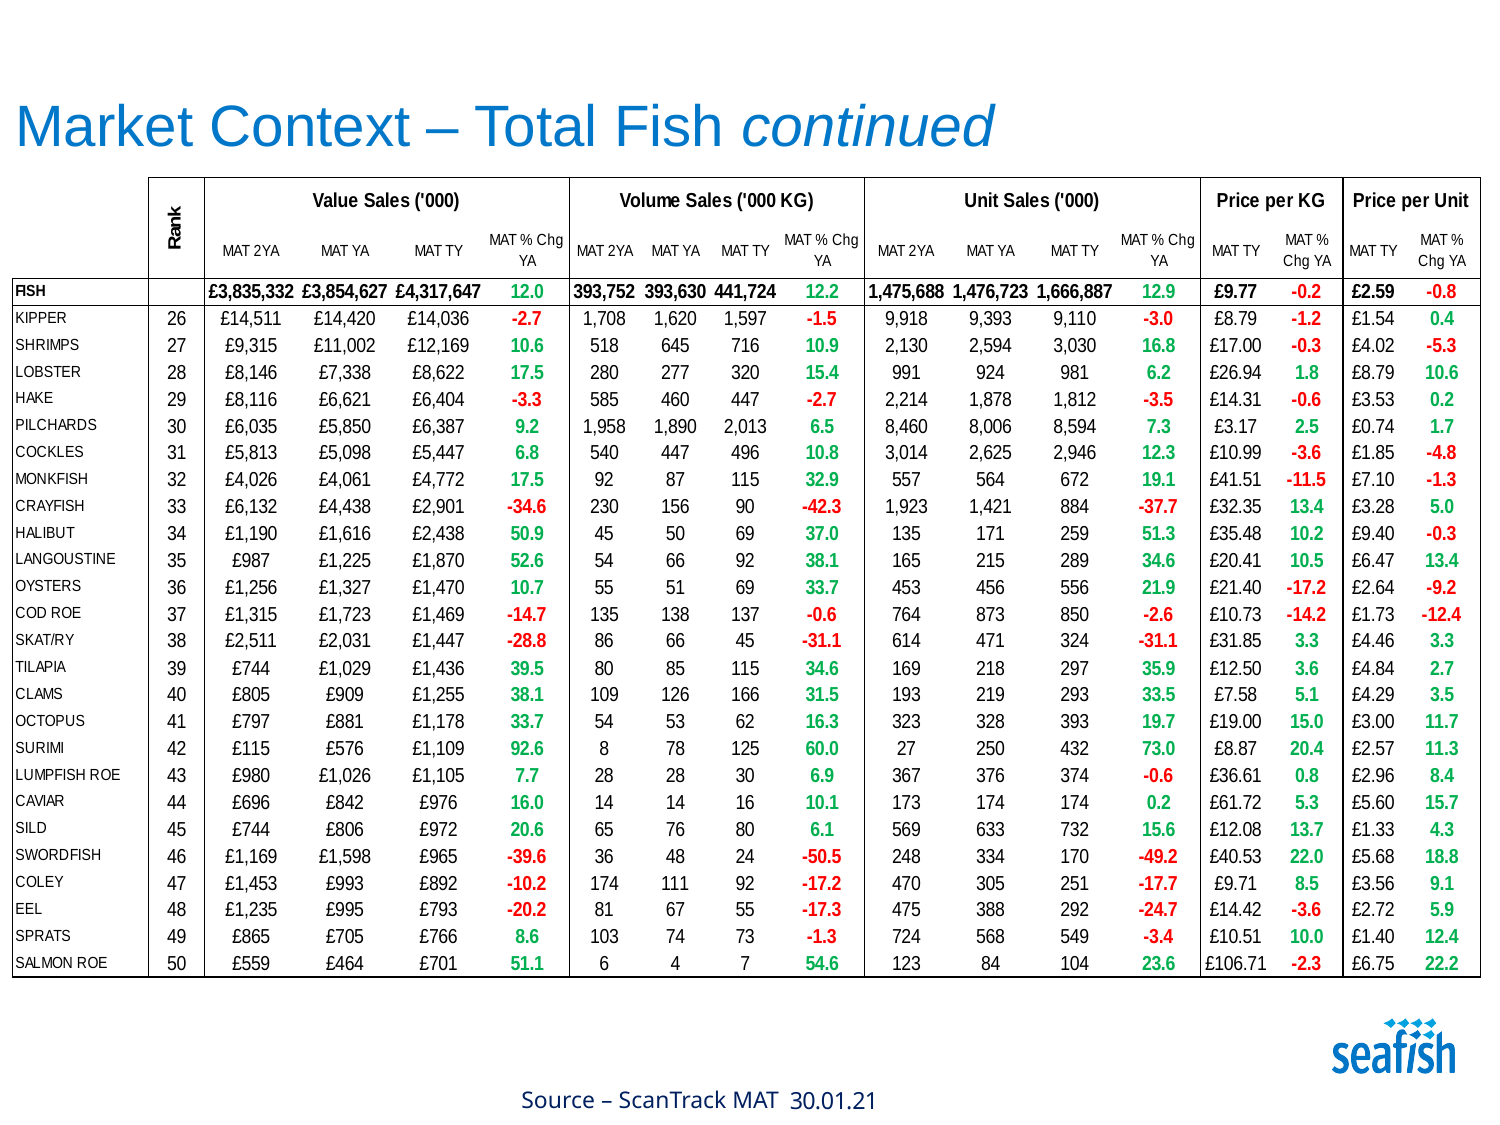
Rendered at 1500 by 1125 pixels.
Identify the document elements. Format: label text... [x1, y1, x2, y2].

title Market Context – Total Fish continued [0, 90, 1459, 157]
picture [1332, 1018, 1455, 1074]
picture [1407, 1018, 1417, 1022]
text_box Source – ScanTrack MAT [315, 1078, 800, 1121]
picture [11, 176, 1500, 991]
picture [784, 1082, 1050, 1119]
